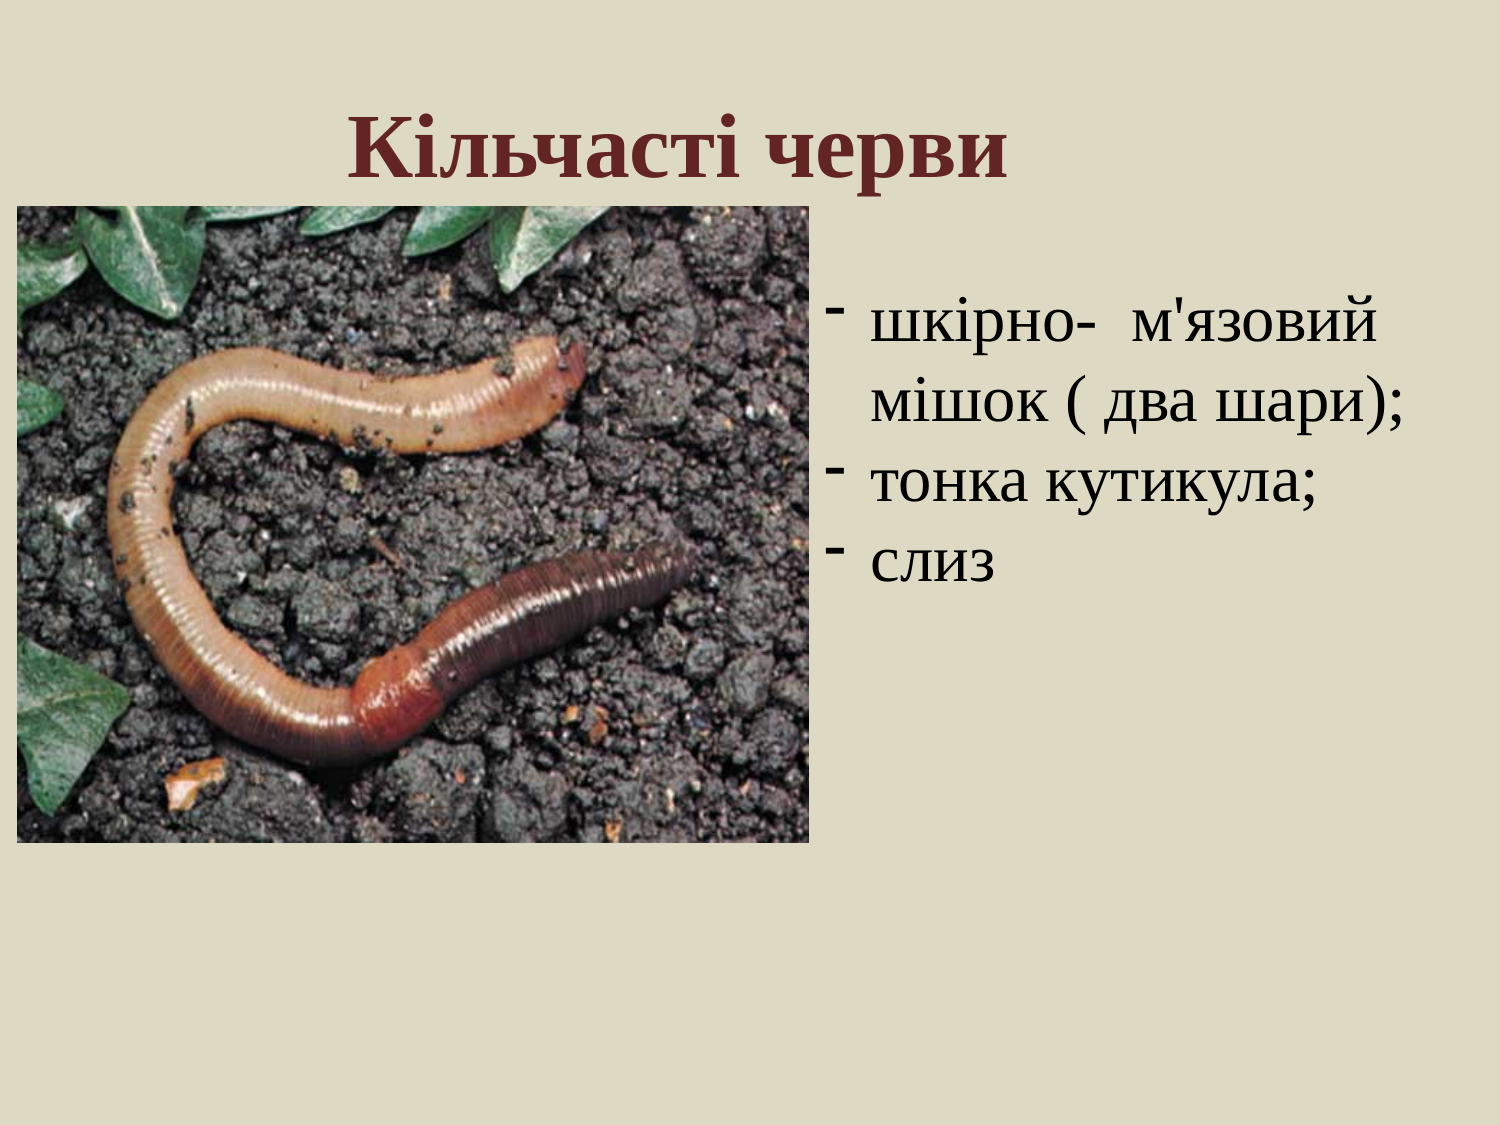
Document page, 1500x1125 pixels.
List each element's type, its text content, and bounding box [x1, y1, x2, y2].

picture [17, 206, 810, 843]
text_box шкірно- м'язовий мішок ( два шари); тонка кутикула; слиз [815, 267, 1464, 602]
text_box Кільчасті черви [187, 78, 1095, 203]
